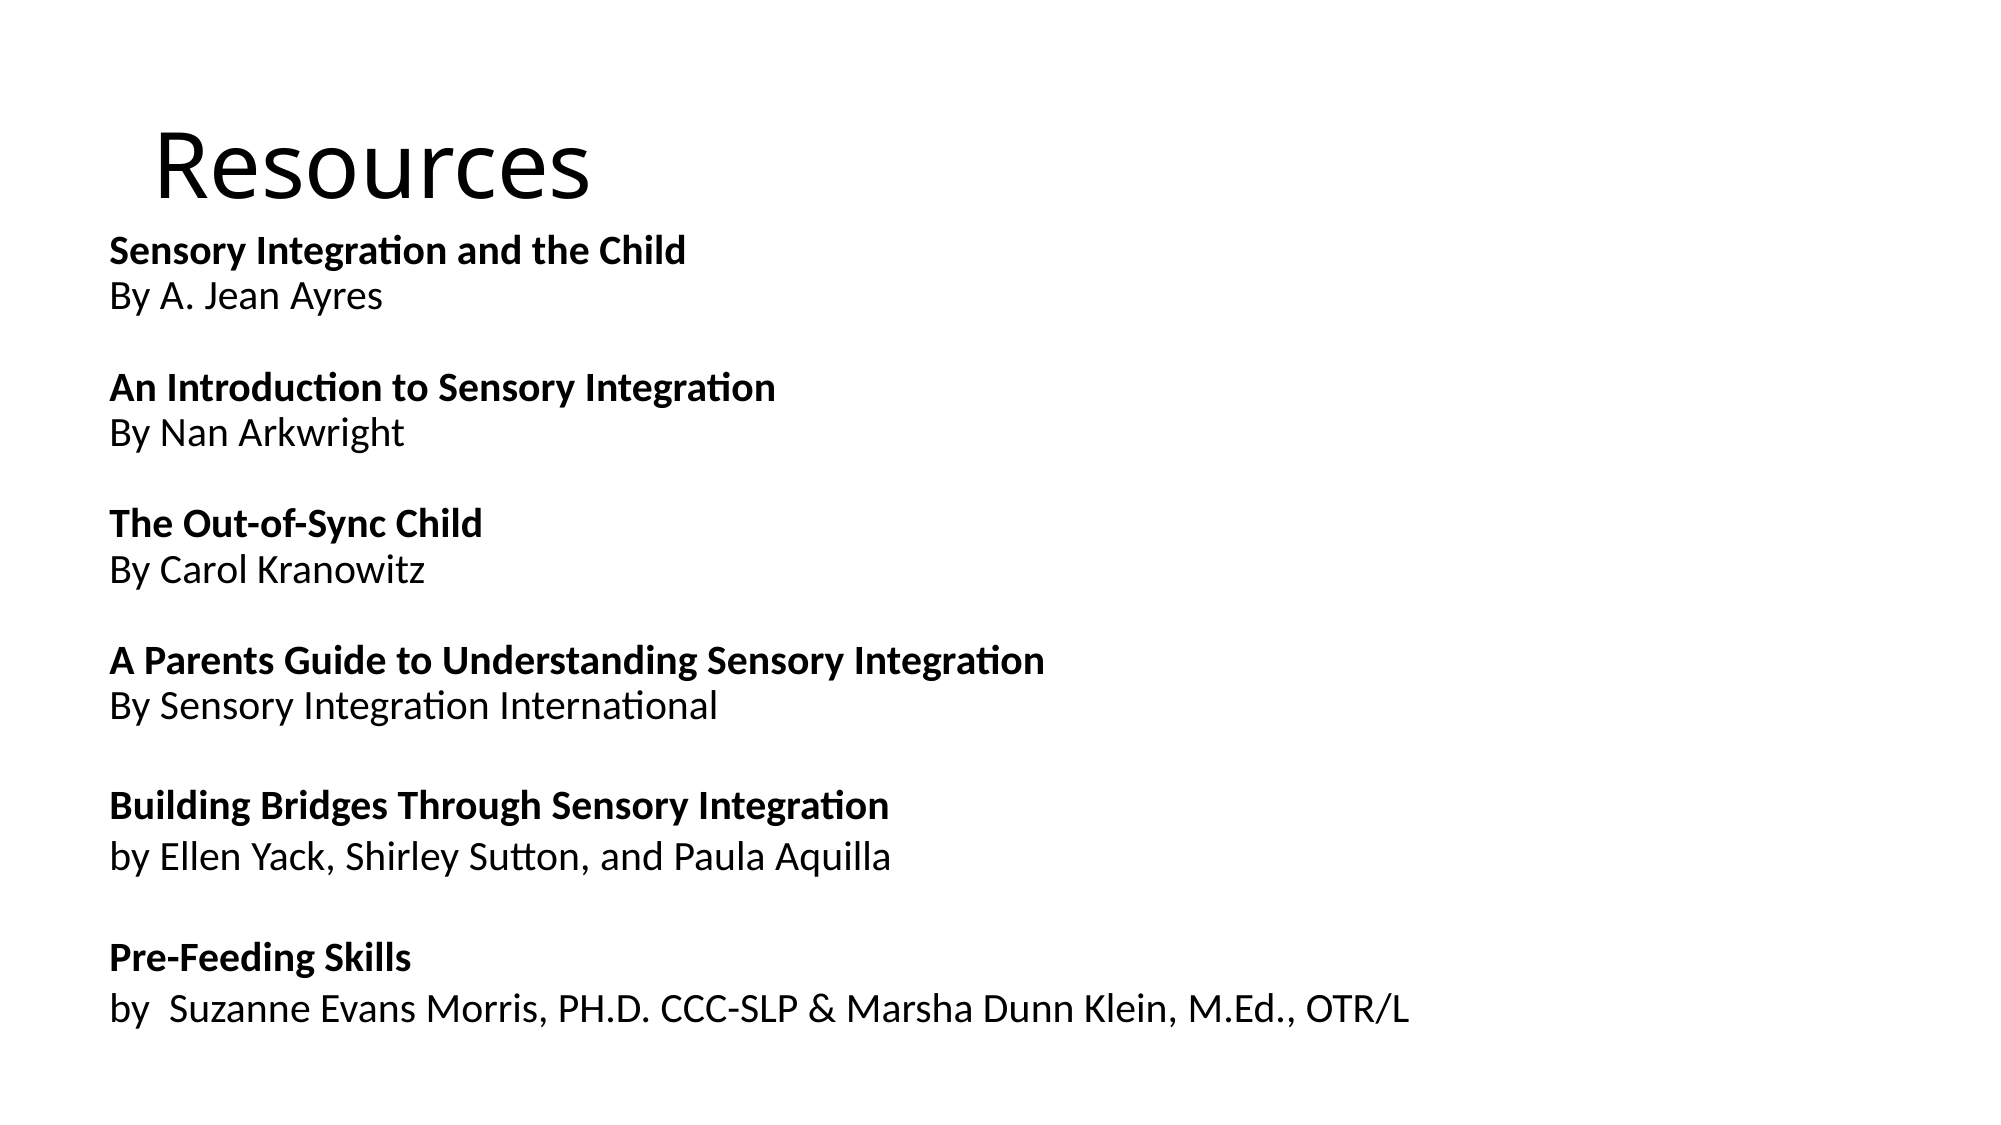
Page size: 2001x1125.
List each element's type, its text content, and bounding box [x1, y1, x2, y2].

title Resources [137, 59, 1863, 224]
list Sensory Integration and the Child By A. Jean Ayres An Introduction to Sensory Integration By Nan Arkwright The Out-of-Sync Child By Carol Kranowitz A Parents Guide to Understanding Sensory Integration By Sensory Integration International Building Bridges Through Sensory Integration by Ellen Yack, Shirley Sutton, and Paula Aquilla Pre-Feeding Skills by Suzanne Evans Morris, PH.D. CCC-SLP & Marsha Dunn Klein, M.Ed., OTR/L [94, 224, 1863, 1088]
